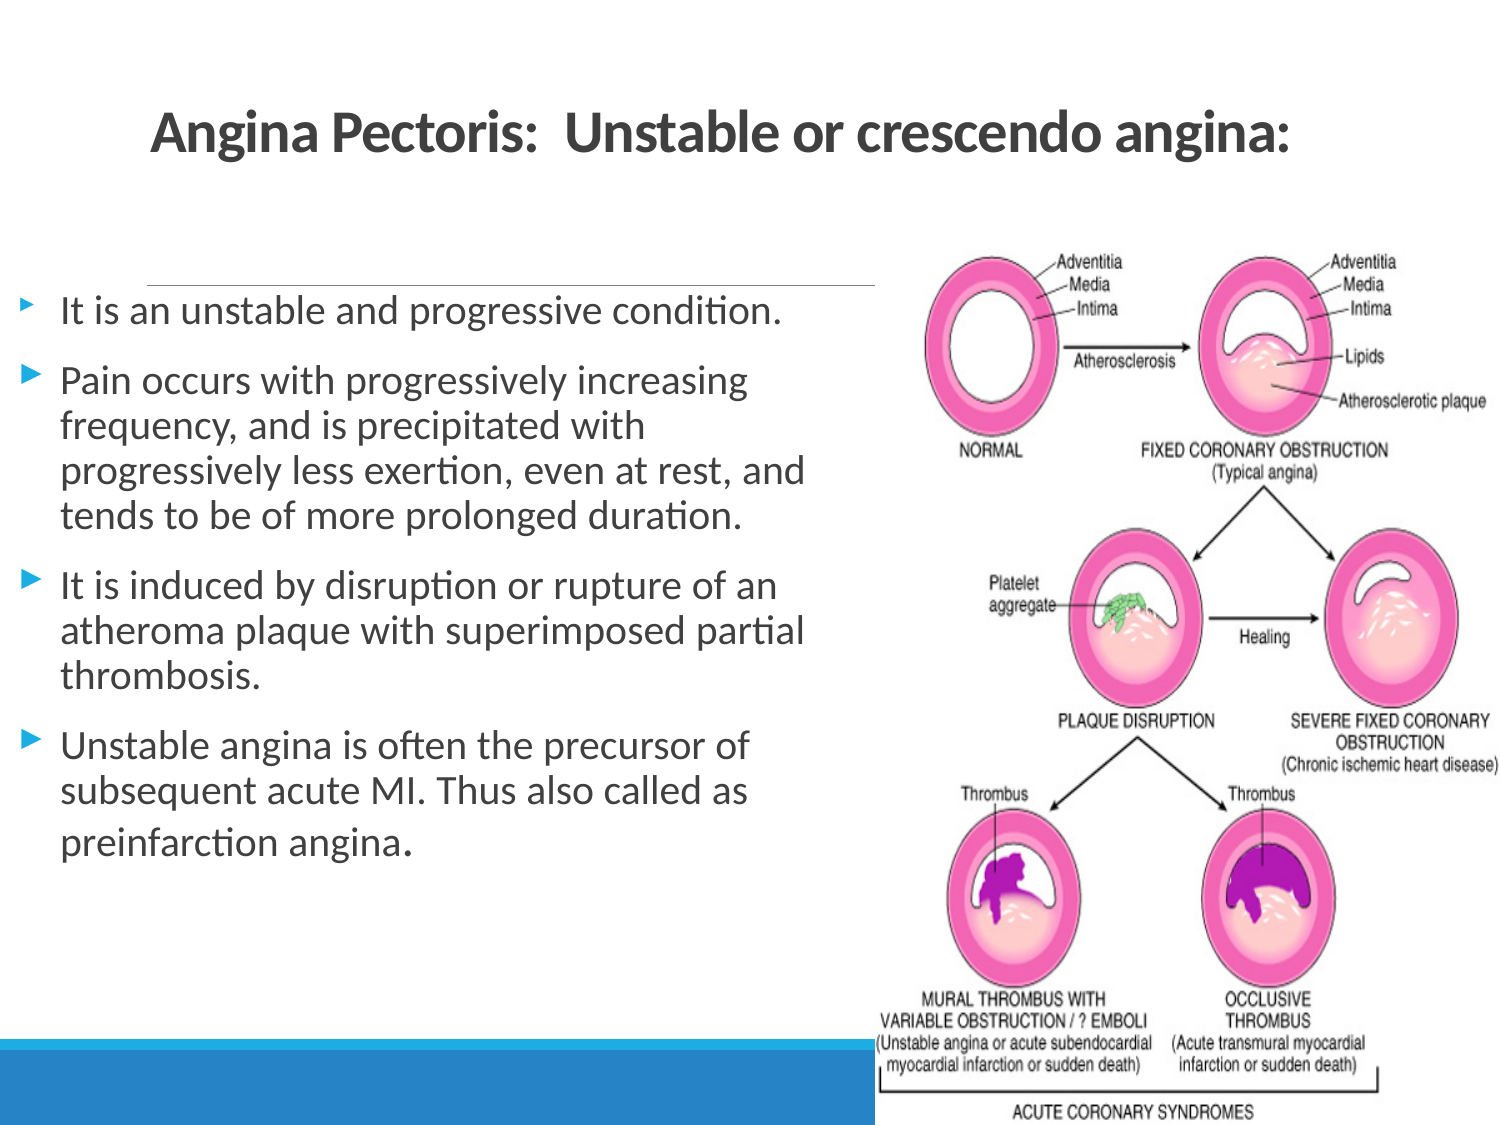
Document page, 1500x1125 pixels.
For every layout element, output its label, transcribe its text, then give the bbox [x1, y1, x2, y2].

picture [874, 249, 1500, 1125]
title Angina Pectoris: Unstable or crescendo angina: [135, 47, 1373, 285]
list It is an unstable and progressive condition. Pain occurs with progressively increasing frequency, and is precipitated with progressively less exertion, even at rest, and tends to be of more prolonged duration. It is induced by disruption or rupture of an atheroma plaque with superimposed partial thrombosis. Unstable angina is often the precursor of subsequent acute MI. Thus also called as preinfarction angina. [0, 280, 850, 1044]
